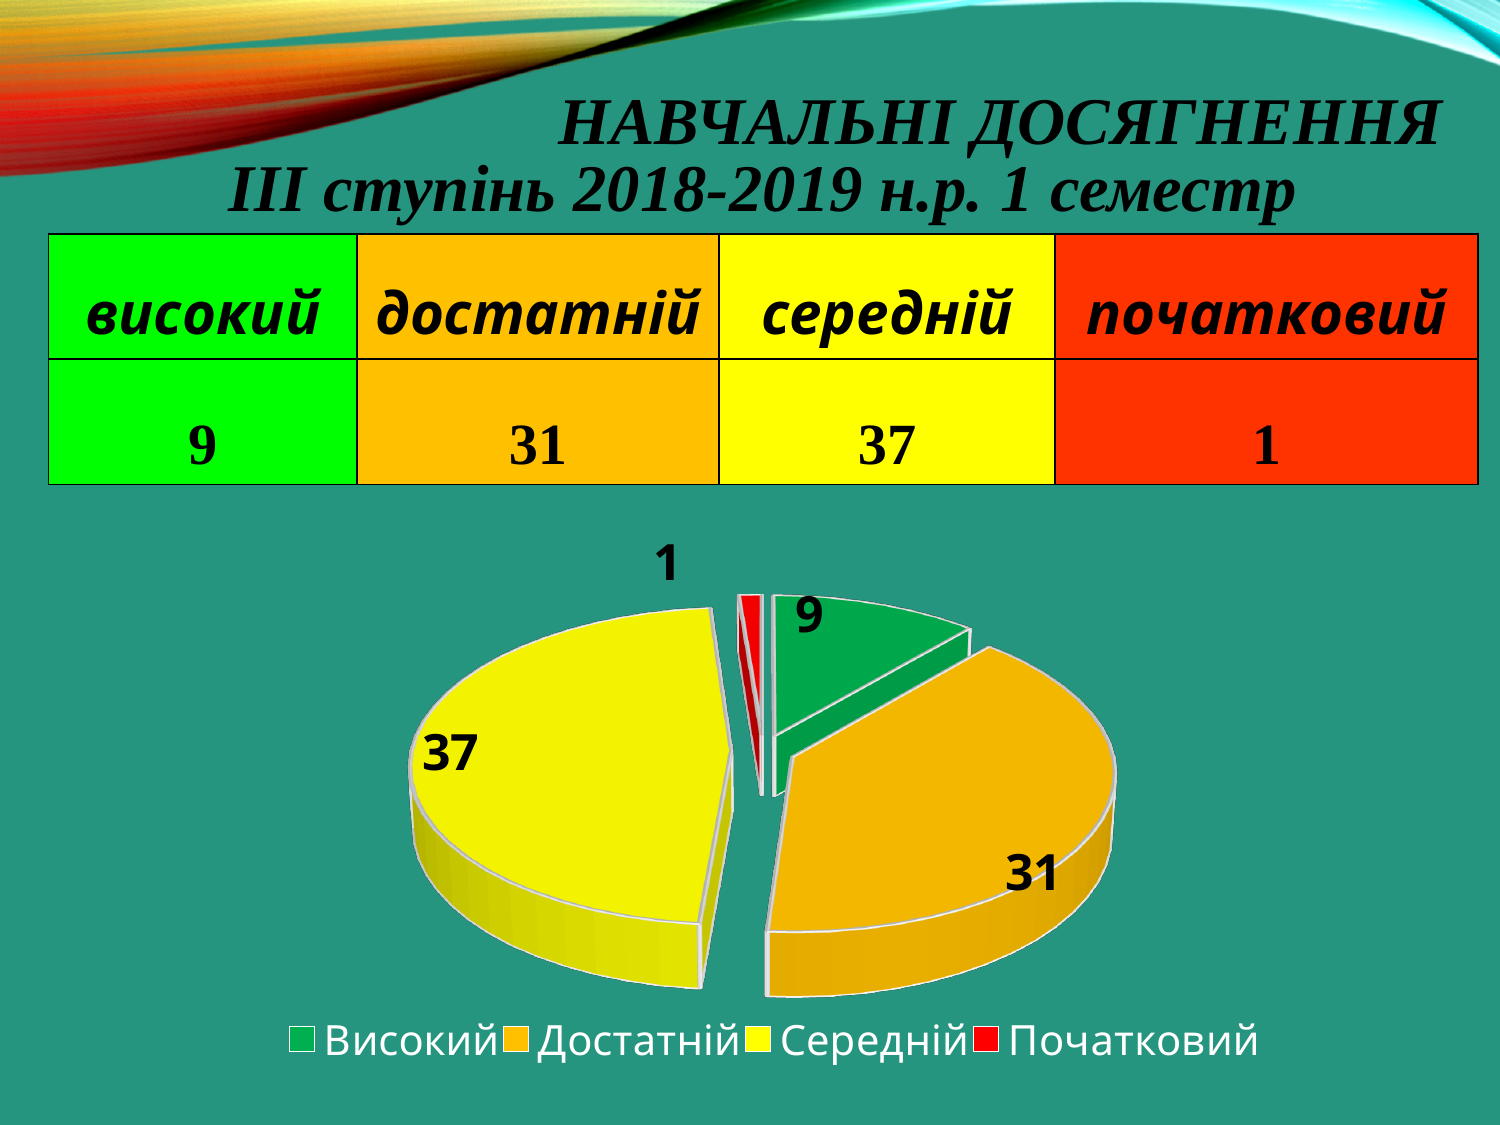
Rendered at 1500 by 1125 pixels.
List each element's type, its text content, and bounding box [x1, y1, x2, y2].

chart [71, 514, 1455, 1125]
table_cell початковий [1056, 235, 1477, 358]
title Навчальні досягнення [412, 57, 1459, 108]
table_cell 9 [49, 360, 356, 484]
table_cell достатній [358, 235, 718, 358]
picture [0, 0, 1500, 178]
table_cell 1 [1056, 360, 1477, 484]
table_cell 31 [358, 360, 718, 484]
table_cell 37 [720, 360, 1054, 484]
table_cell середній [720, 235, 1054, 358]
table_header ІІІ ступінь 2018-2019 н.р. 1 семестр [49, 108, 1478, 233]
table_cell високий [49, 235, 356, 358]
